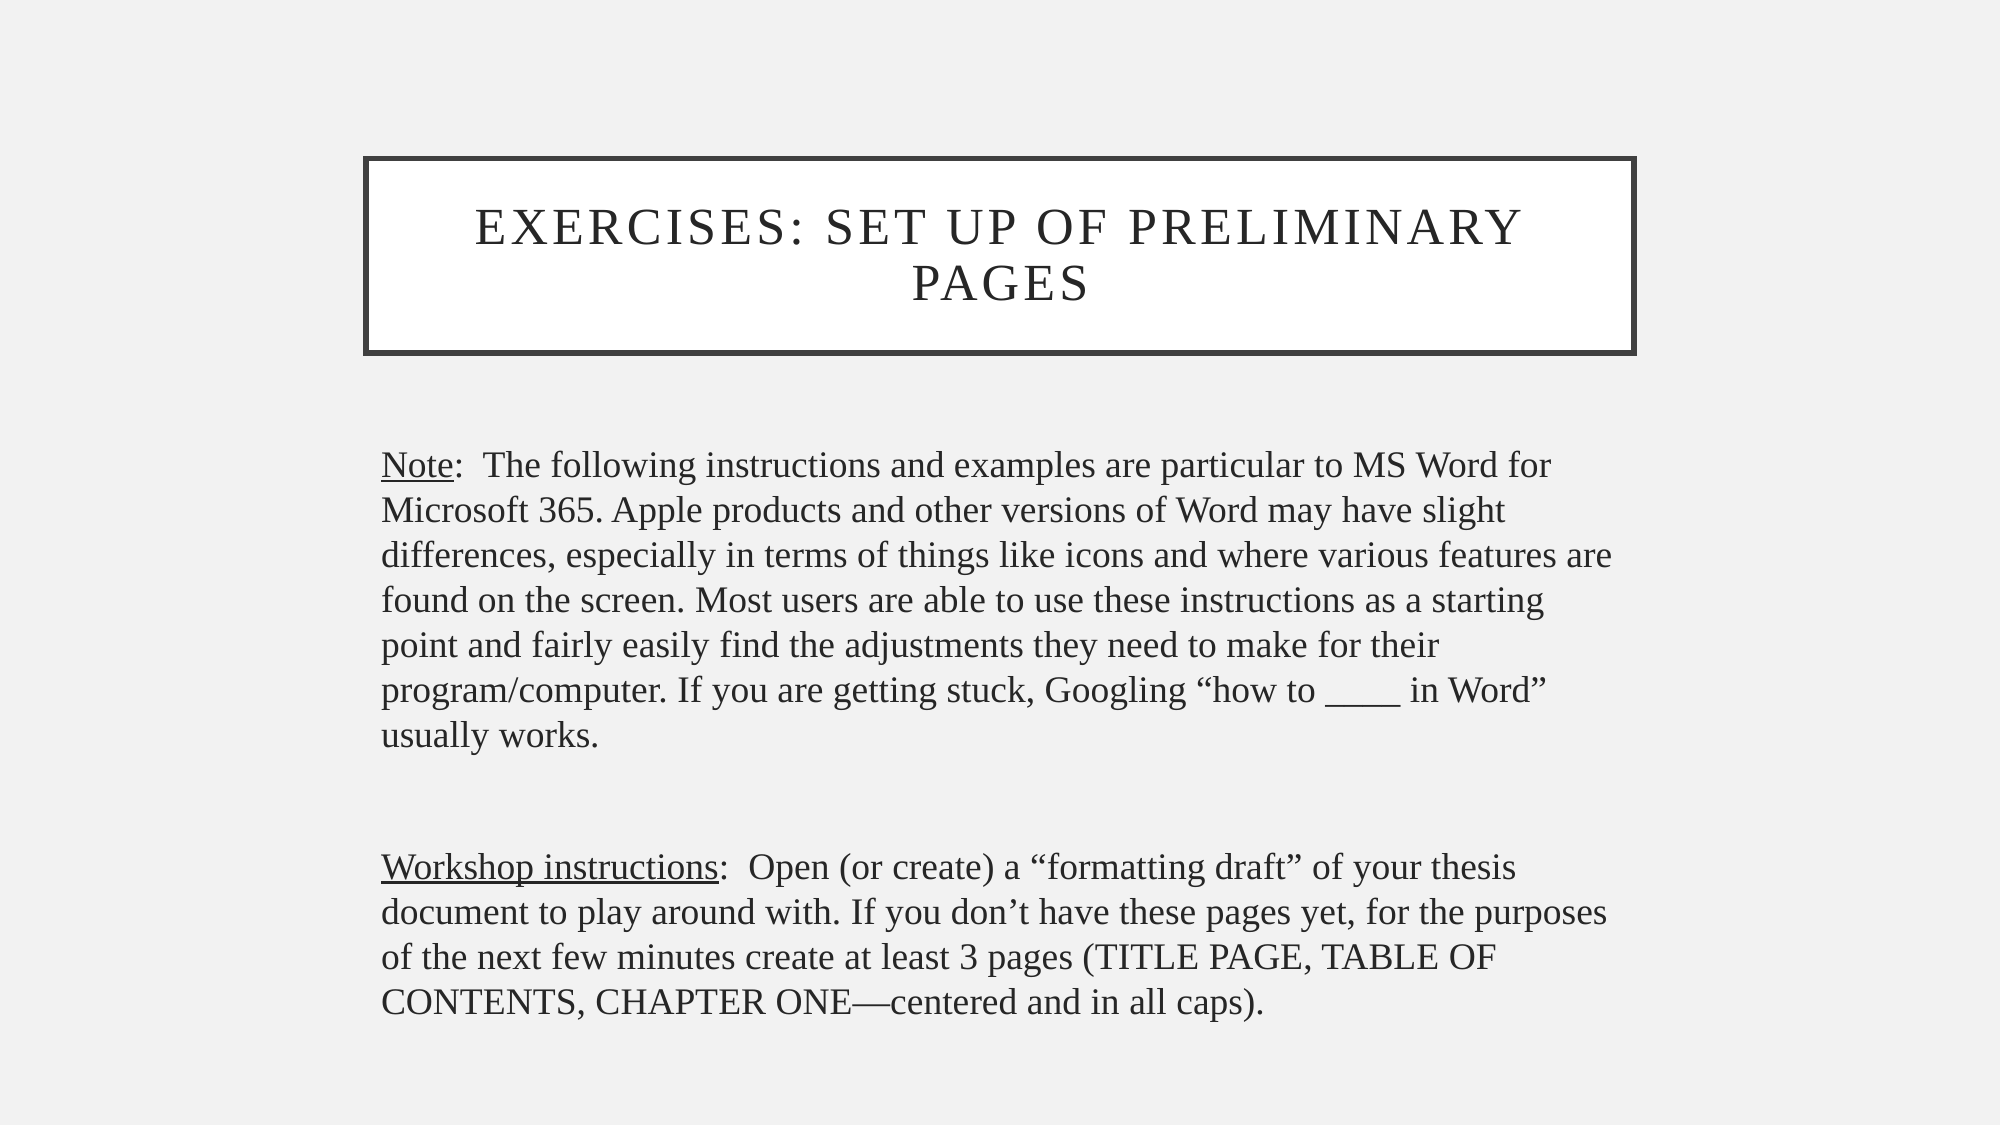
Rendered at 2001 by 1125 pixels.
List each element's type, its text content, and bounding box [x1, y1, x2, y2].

title Exercises: Set Up of Preliminary Pages [363, 156, 1637, 356]
list Note: The following instructions and examples are particular to MS Word for Microsoft 365. Apple products and other versions of Word may have slight differences, especially in terms of things like icons and where various features are found on the screen. Most users are able to use these instructions as a starting point and fairly easily find the adjustments they need to make for their program/computer. If you are getting stuck, Googling “how to ____ in Word” usually works. Workshop instructions: Open (or create) a “formatting draft” of your thesis document to play around with. If you don’t have these pages yet, for the purposes of the next few minutes create at least 3 pages (TITLE PAGE, TABLE OF CONTENTS, CHAPTER ONE—centered and in all caps). [366, 432, 1634, 1049]
